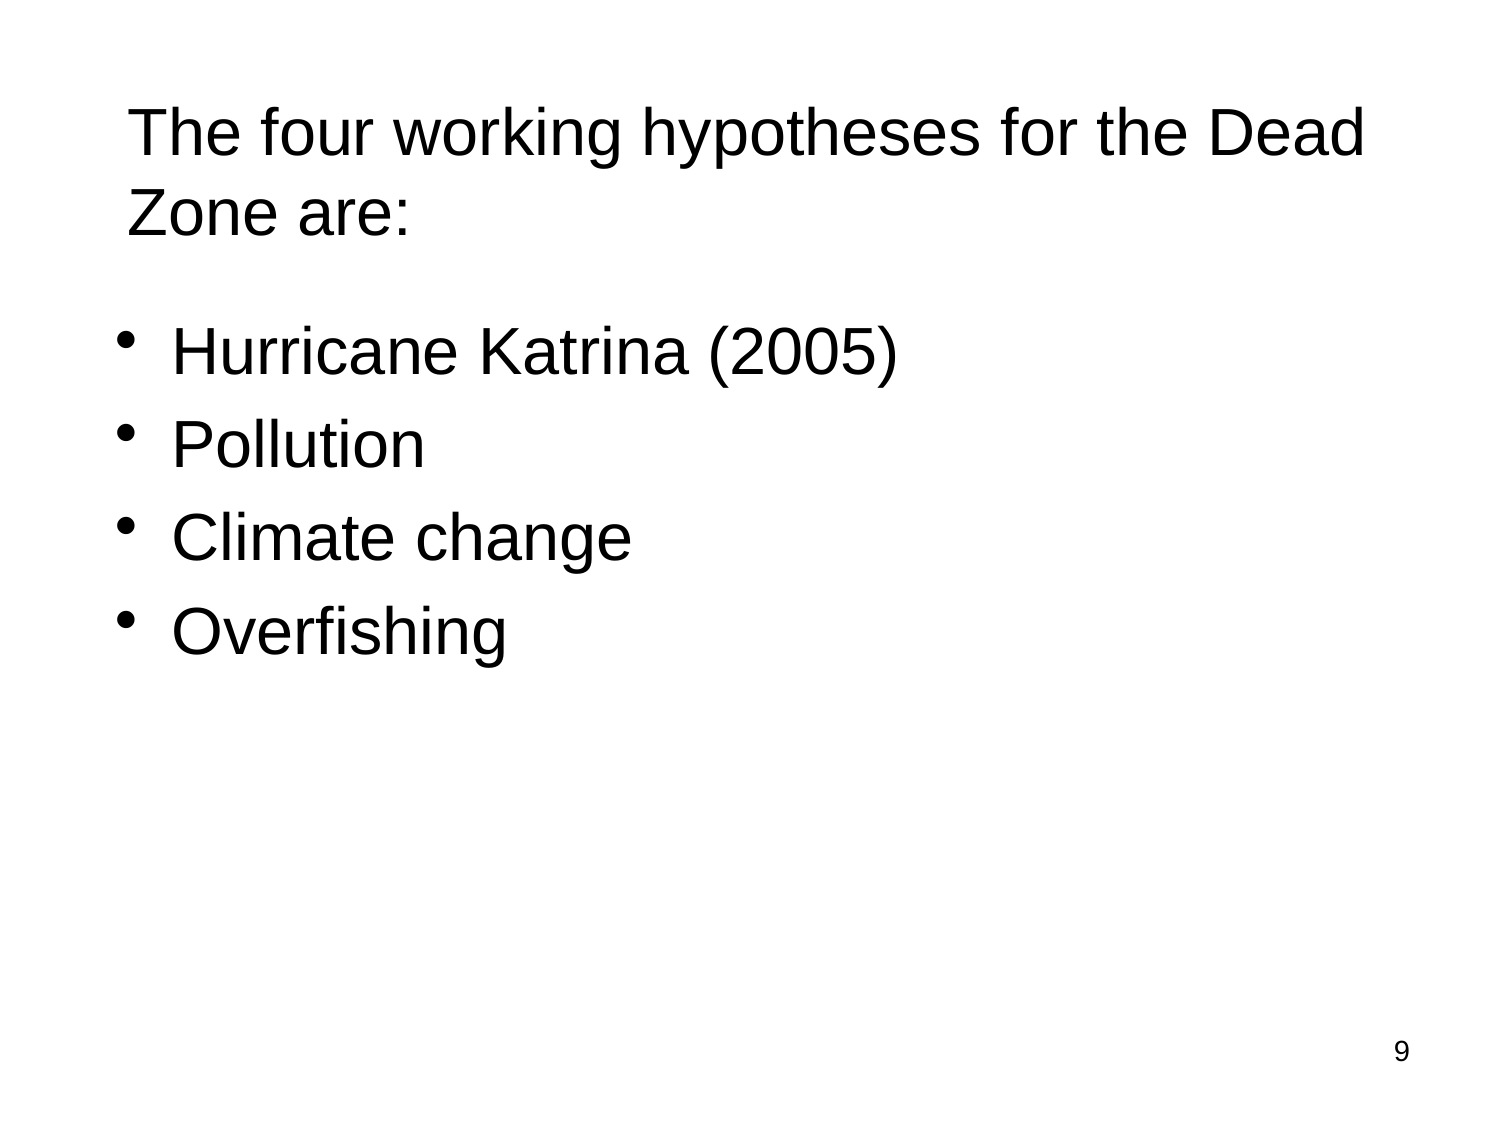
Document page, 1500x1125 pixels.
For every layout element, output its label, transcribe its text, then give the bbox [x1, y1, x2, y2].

title The four working hypotheses for the Dead Zone are: [112, 75, 1400, 263]
list Hurricane Katrina (2005) Pollution Climate change Overfishing [99, 299, 1363, 1043]
slide_number 9 [1074, 1024, 1426, 1103]
